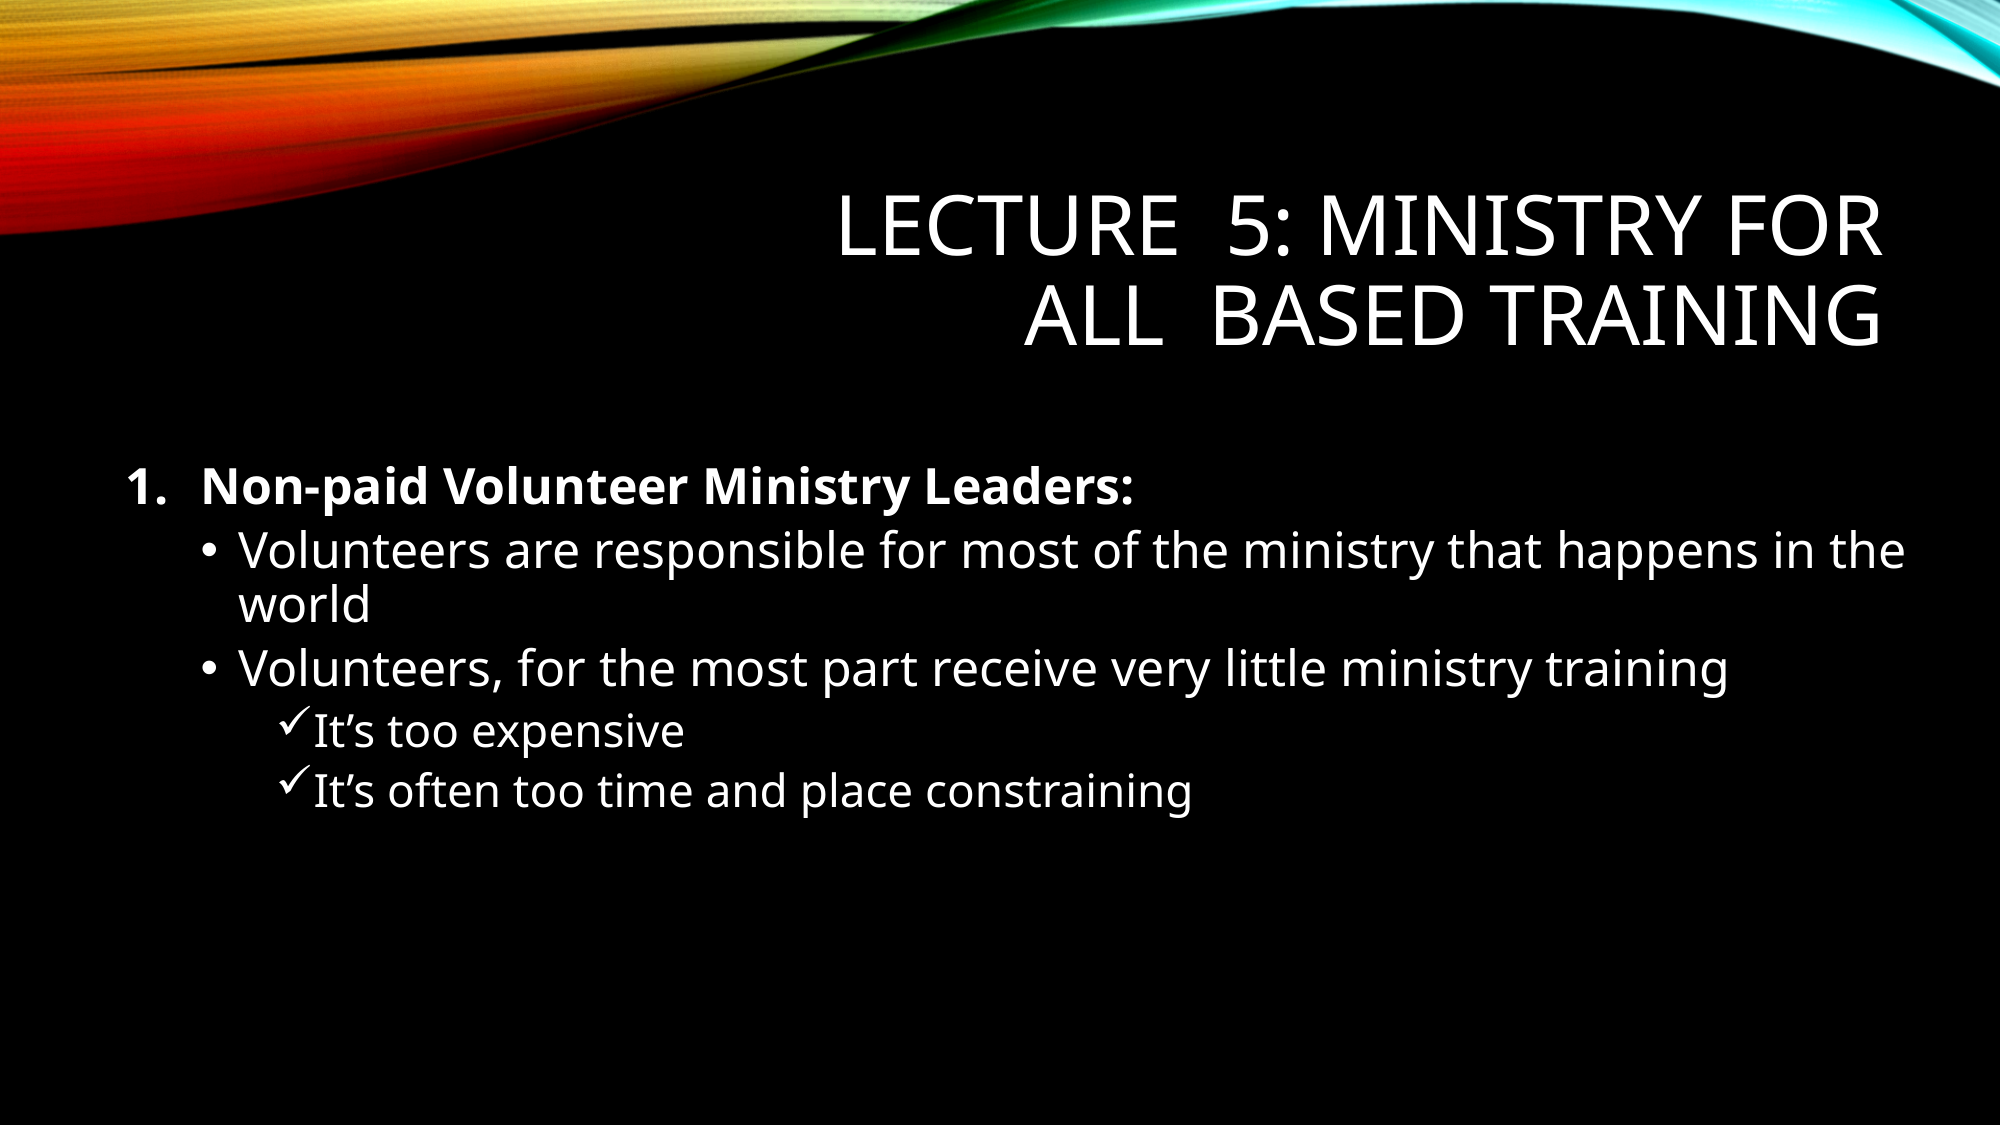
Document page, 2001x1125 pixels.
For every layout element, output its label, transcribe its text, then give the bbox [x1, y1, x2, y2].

title Lecture 5: Ministry for all based training [712, 161, 1900, 386]
picture [0, 0, 2000, 237]
list Non-paid Volunteer Ministry Leaders: Volunteers are responsible for most of the ministry that happens in the world Volunteers, for the most part receive very little ministry training It’s too expensive It’s often too time and place constraining [110, 453, 1924, 1062]
